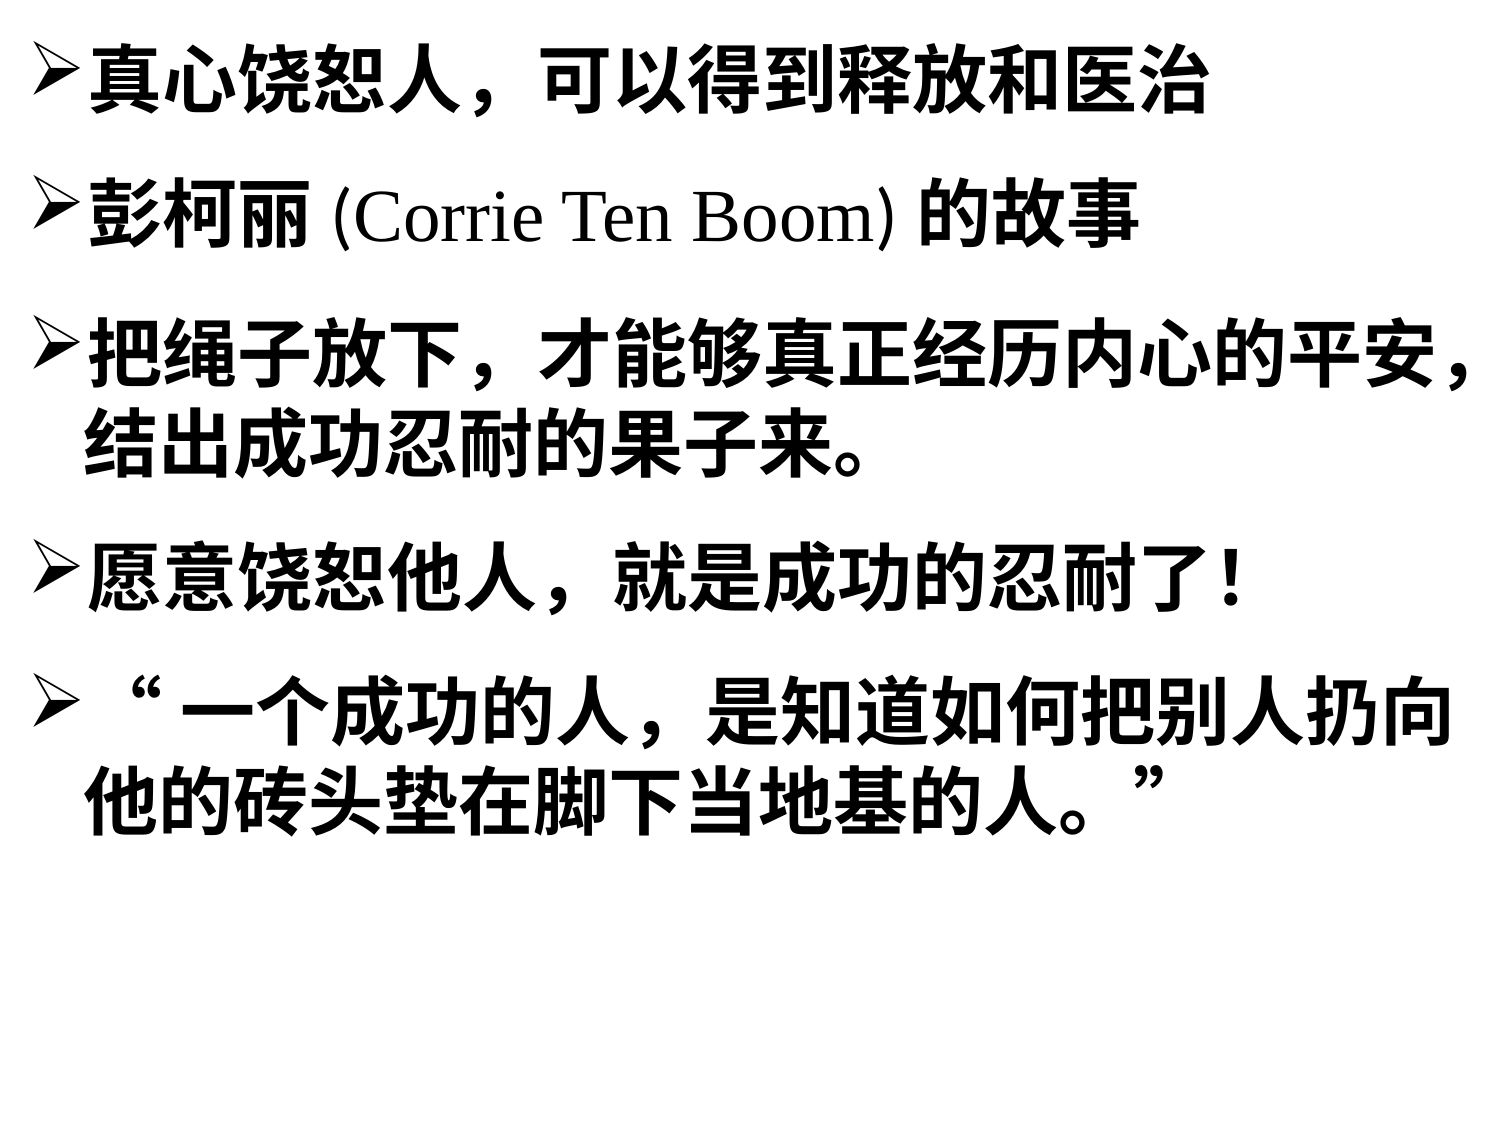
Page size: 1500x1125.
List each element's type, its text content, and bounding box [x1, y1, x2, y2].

list 真心饶恕人，可以得到释放和医治 彭柯丽(Corrie Ten Boom)的故事 把绳子放下，才能够真正经历内心的平安，结出成功忍耐的果子来。 愿意饶恕他人，就是成功的忍耐了！ “一个成功的人，是知道如何把别人扔向他的砖头垫在脚下当地基的人。” [12, 24, 1488, 1050]
